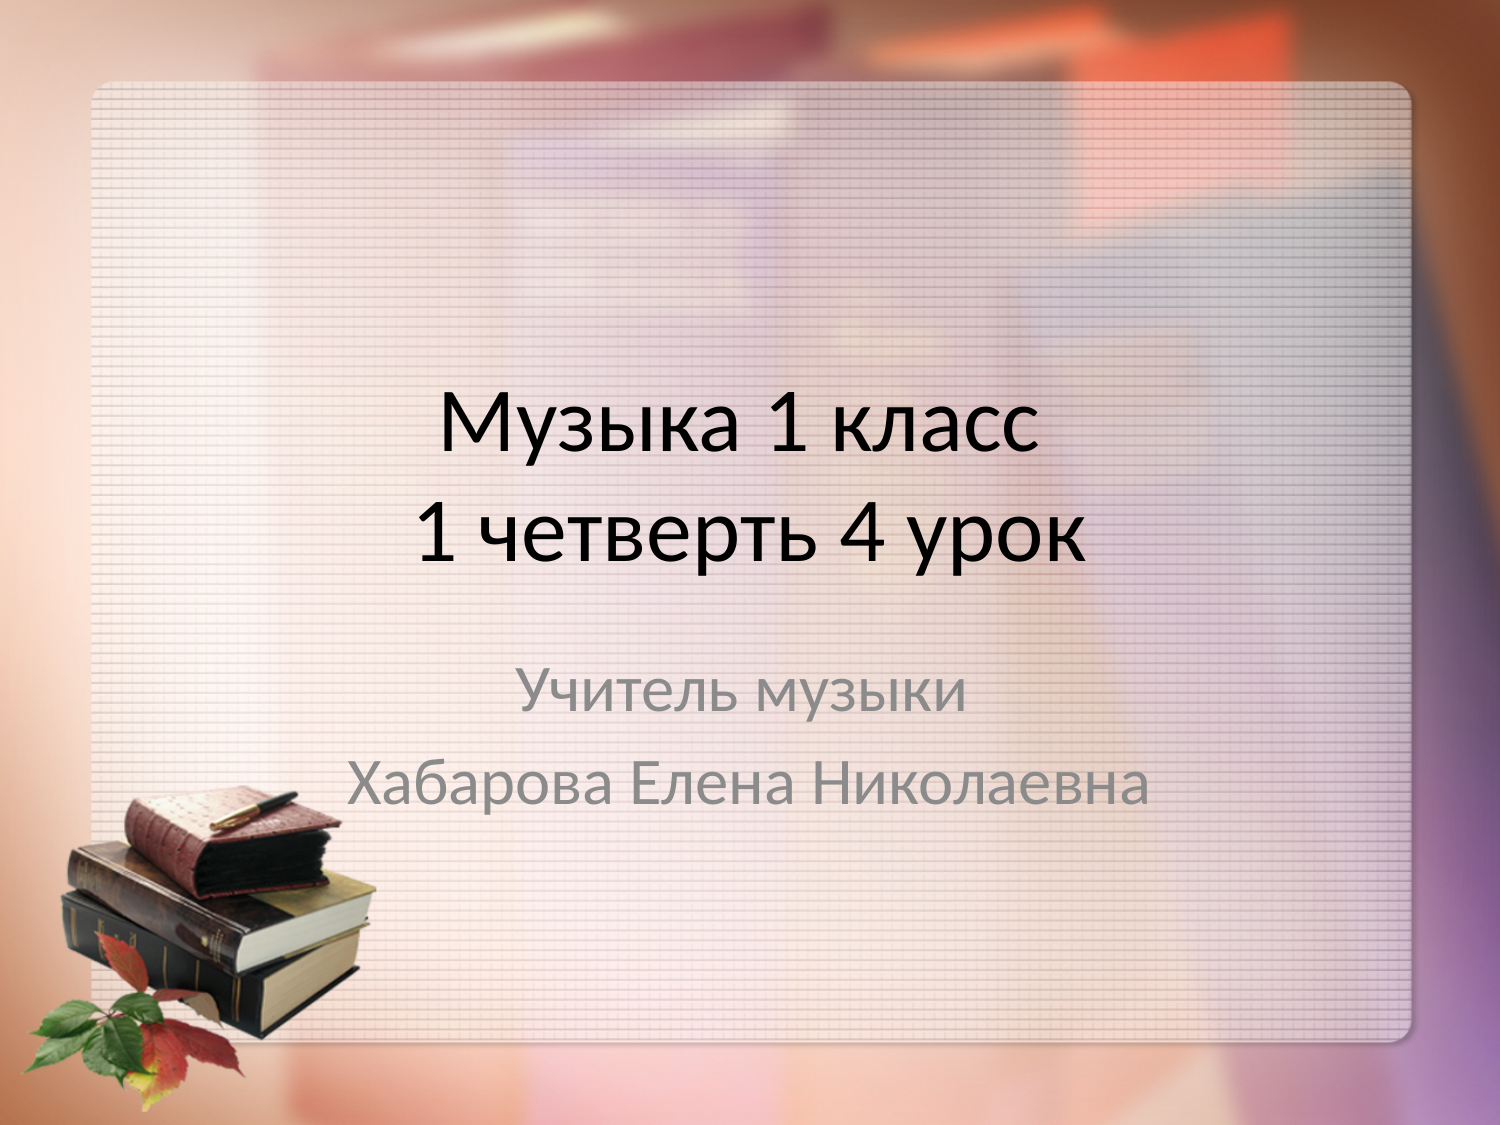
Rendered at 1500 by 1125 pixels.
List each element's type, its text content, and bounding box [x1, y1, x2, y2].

title Музыка 1 класс 1 четверть 4 урок [112, 349, 1388, 591]
picture [0, 0, 1500, 1125]
subtitle Учитель музыки Хабарова Елена Николаевна [225, 637, 1275, 925]
